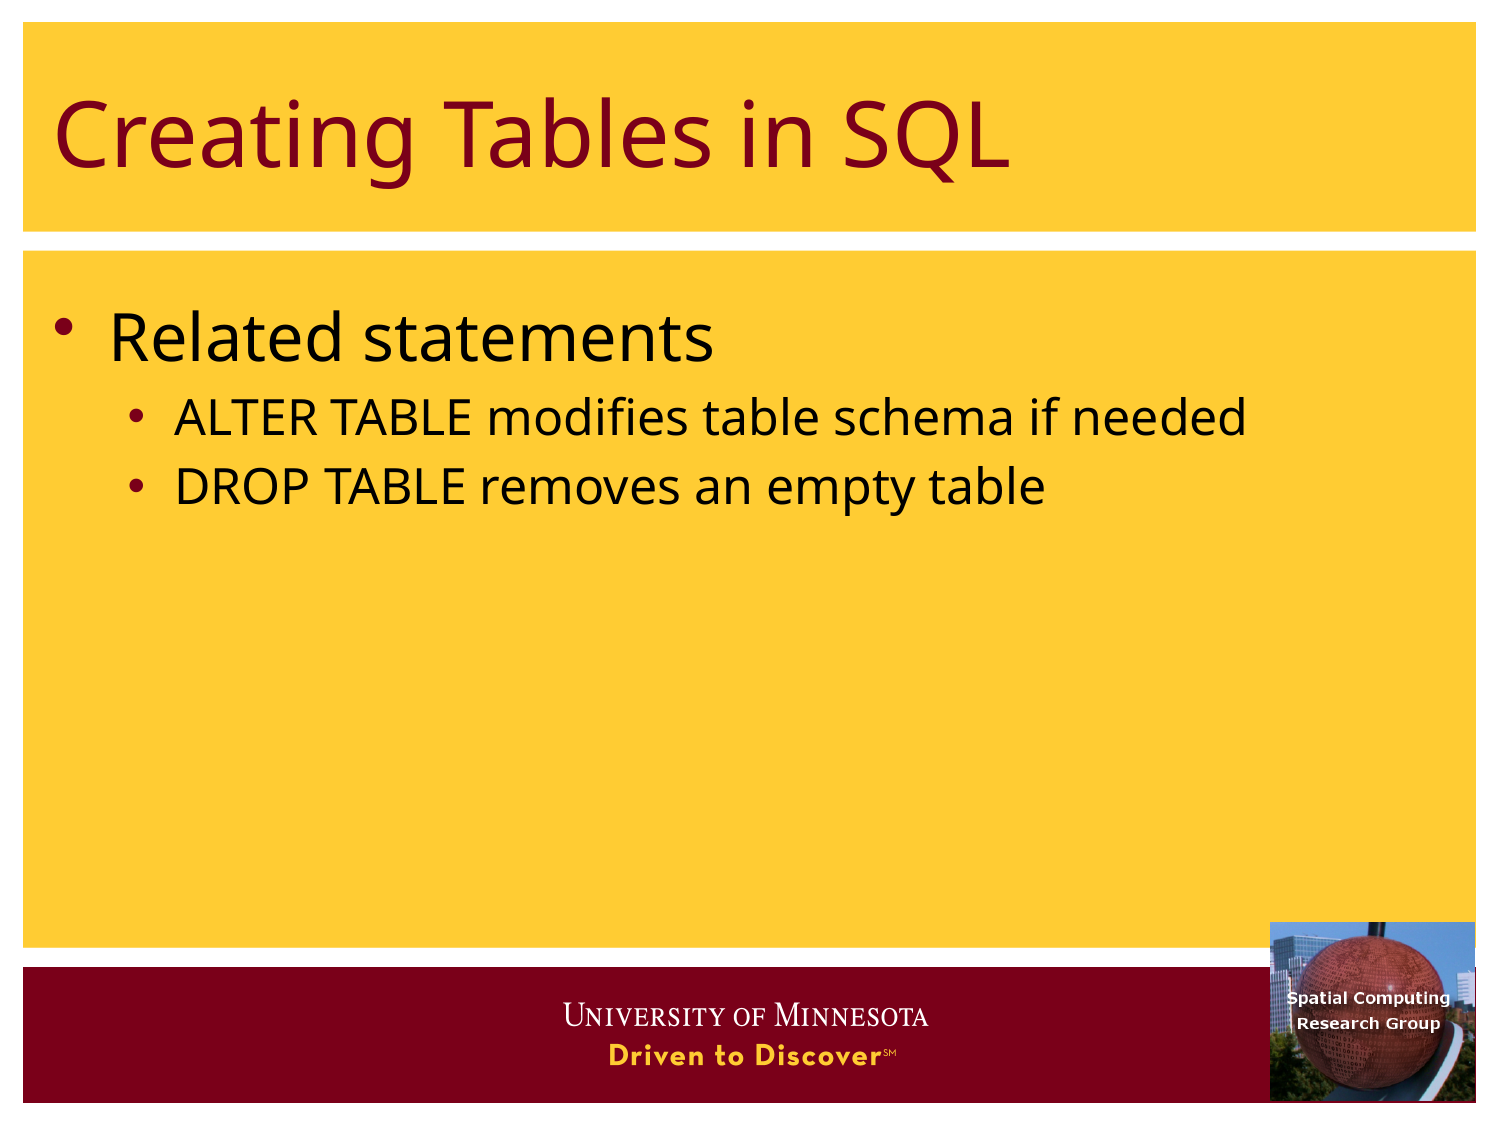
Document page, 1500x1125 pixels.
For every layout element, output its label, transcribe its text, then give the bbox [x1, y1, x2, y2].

list Related statements ALTER TABLE modifies table schema if needed DROP TABLE removes an empty table [37, 287, 1451, 926]
title Creating Tables in SQL [37, 49, 1451, 213]
picture [23, 22, 1476, 1103]
